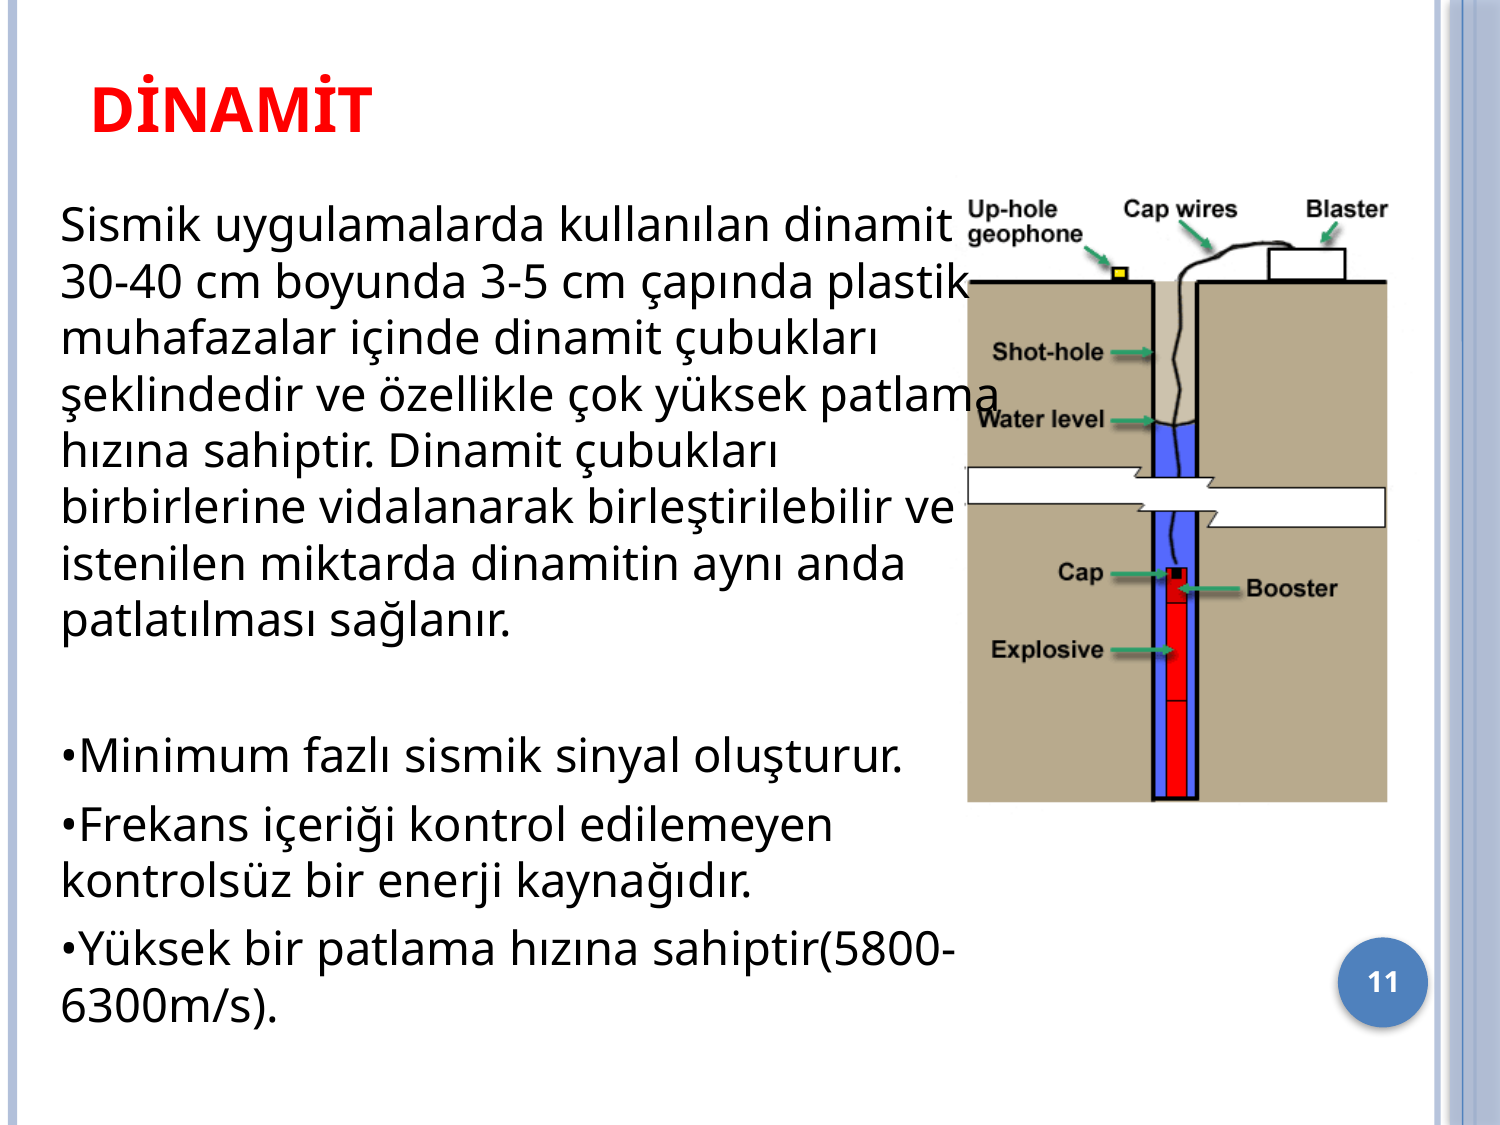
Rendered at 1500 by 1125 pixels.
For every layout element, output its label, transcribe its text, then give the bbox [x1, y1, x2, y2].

slide_number 11 [1333, 940, 1434, 1027]
picture [936, 175, 1422, 817]
list Sismik uygulamalarda kullanılan dinamit 30-40 cm boyunda 3-5 cm çapında plastik muhafazalar içinde dinamit çubukları şeklindedir ve özellikle çok yüksek patlama hızına sahiptir. Dinamit çubukları birbirlerine vidalanarak birleştirilebilir ve istenilen miktarda dinamitin aynı anda patlatılması sağlanır. •Minimum fazlı sismik sinyal oluşturur. •Frekans içeriği kontrol edilemeyen kontrolsüz bir enerji kaynağıdır. •Yüksek bir patlama hızına sahiptir(5800-6300m/s). [0, 187, 1020, 1043]
title DİNAMİT [75, 45, 1300, 153]
